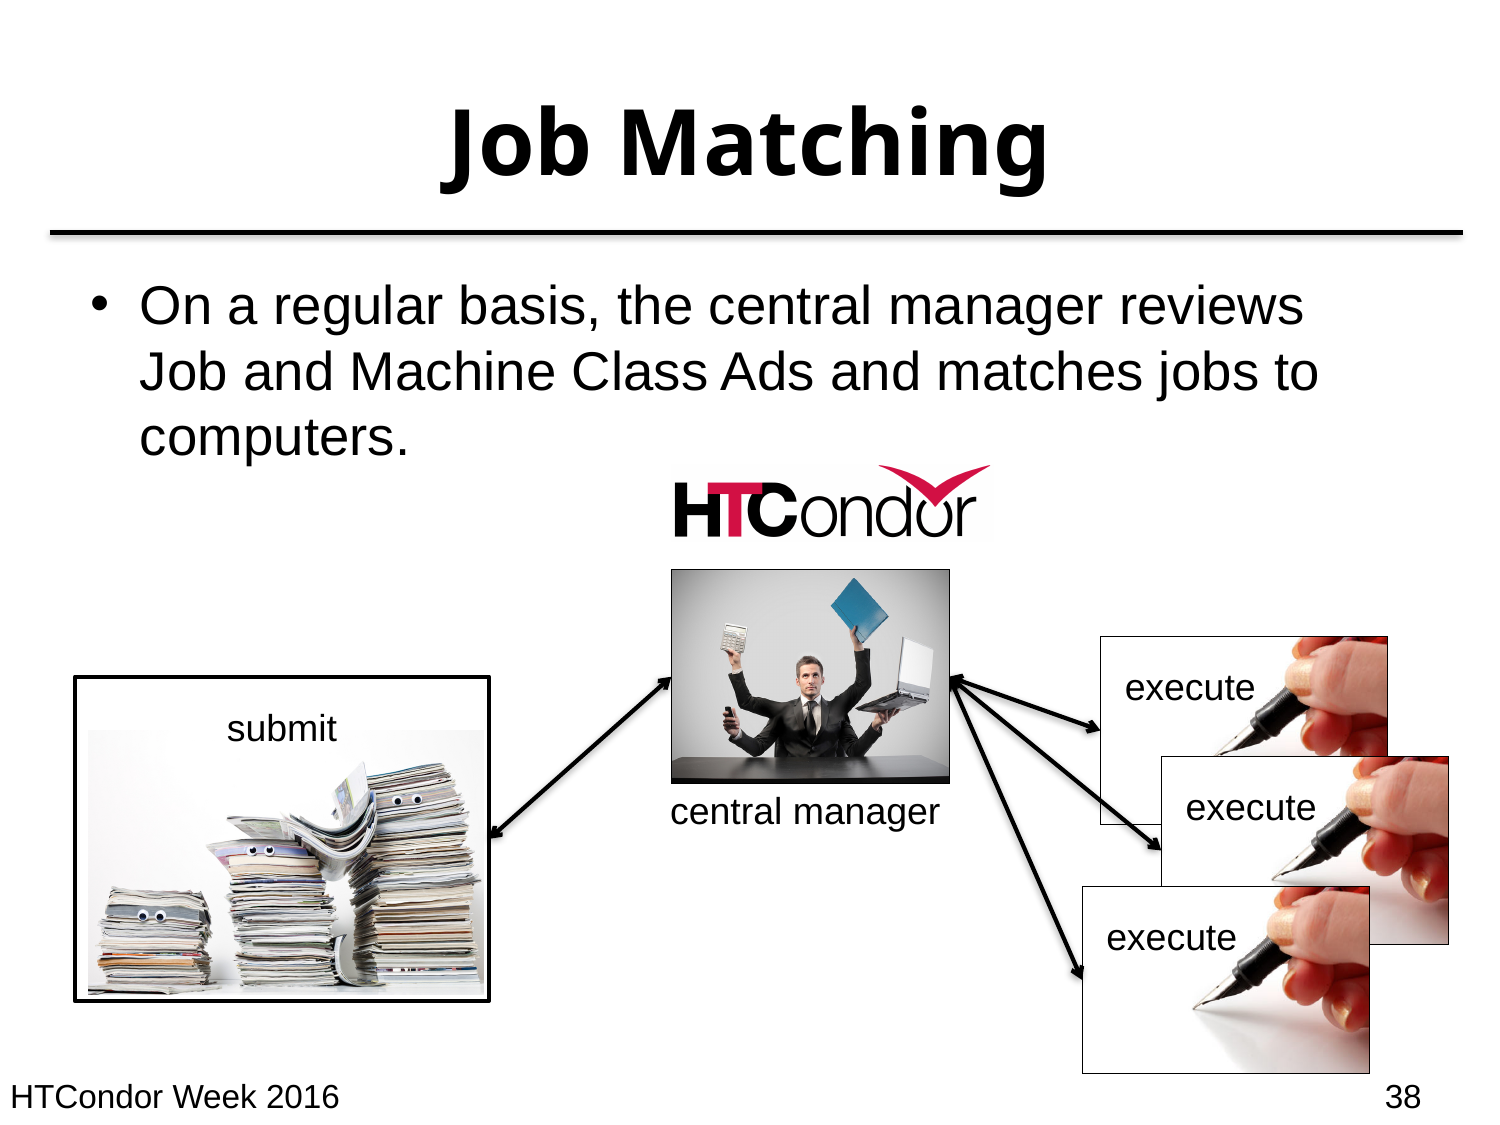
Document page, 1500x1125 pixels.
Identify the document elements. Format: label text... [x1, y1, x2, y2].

picture [671, 569, 950, 785]
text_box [1081, 885, 1370, 1074]
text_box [74, 676, 490, 1002]
list On a regular basis, the central manager reviews Job and Machine Class Ads and matches jobs to computers. [75, 262, 1425, 475]
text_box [948, 676, 1083, 981]
picture [671, 464, 994, 542]
title Job Matching [75, 45, 1425, 233]
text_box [488, 676, 672, 840]
text_box central manager [615, 792, 943, 858]
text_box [1100, 636, 1388, 755]
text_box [1083, 676, 1162, 851]
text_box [1161, 756, 1449, 945]
